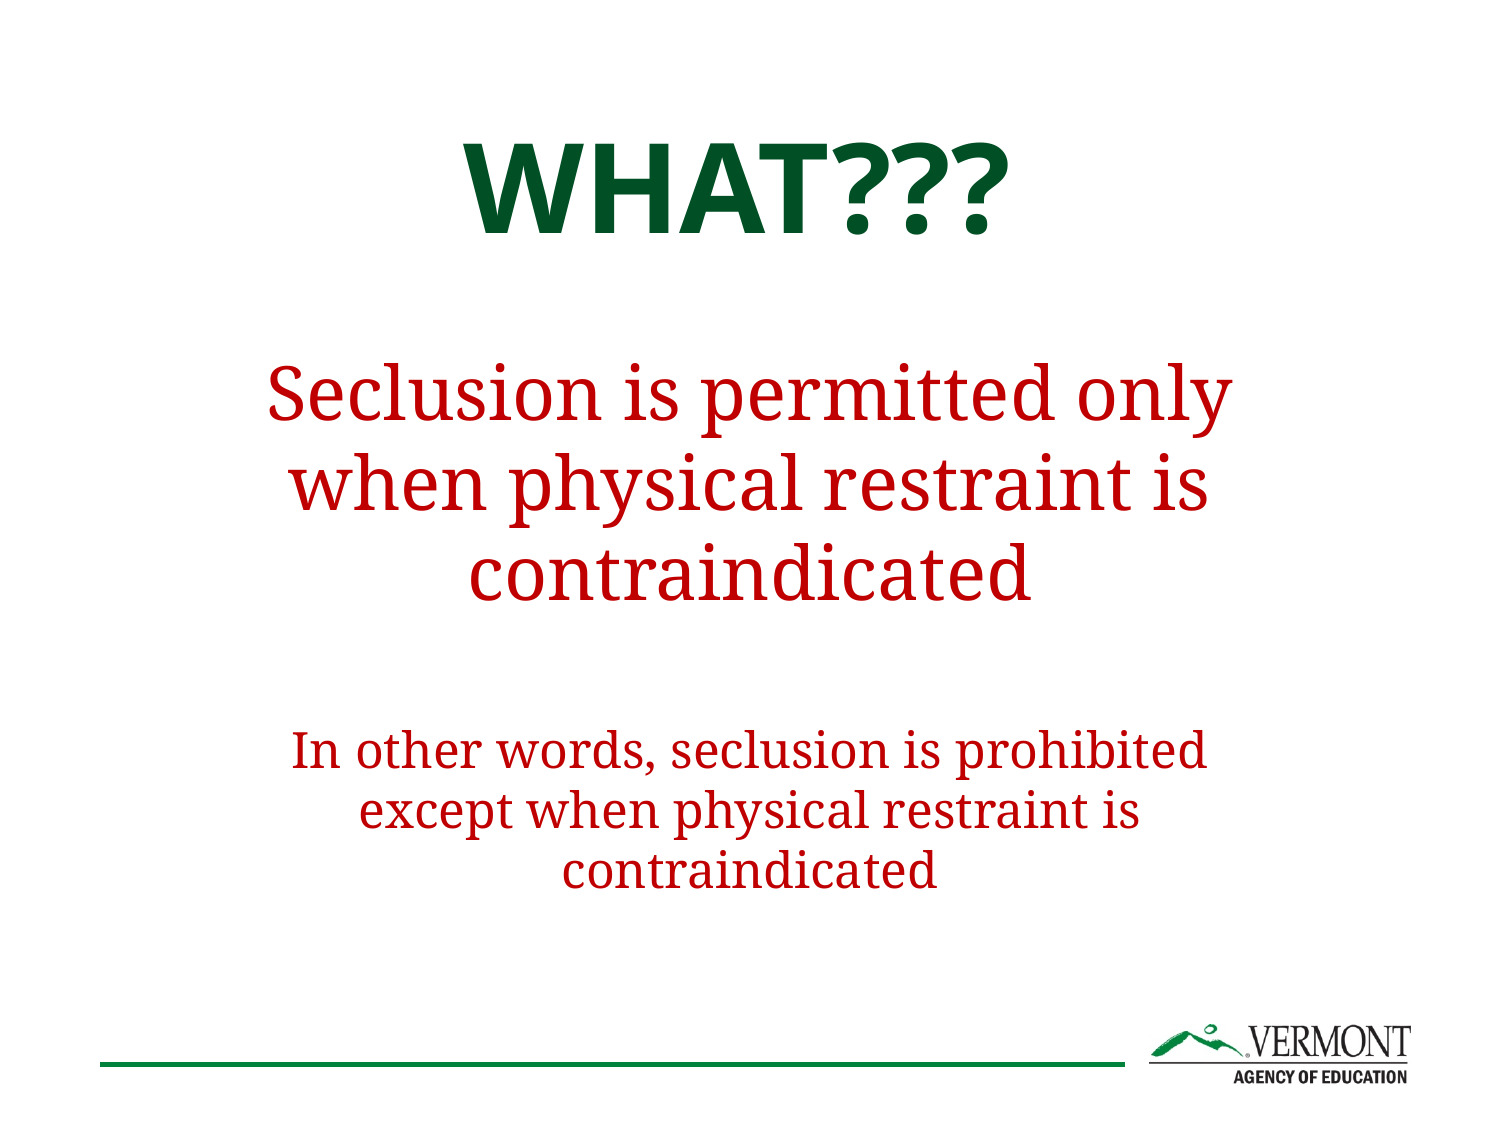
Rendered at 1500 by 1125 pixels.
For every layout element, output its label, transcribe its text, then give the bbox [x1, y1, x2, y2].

subtitle Seclusion is permitted only when physical restraint is contraindicated In other words, seclusion is prohibited except when physical restraint is contraindicated [225, 337, 1275, 863]
title WHAT??? [99, 62, 1375, 304]
picture [1149, 1024, 1411, 1101]
